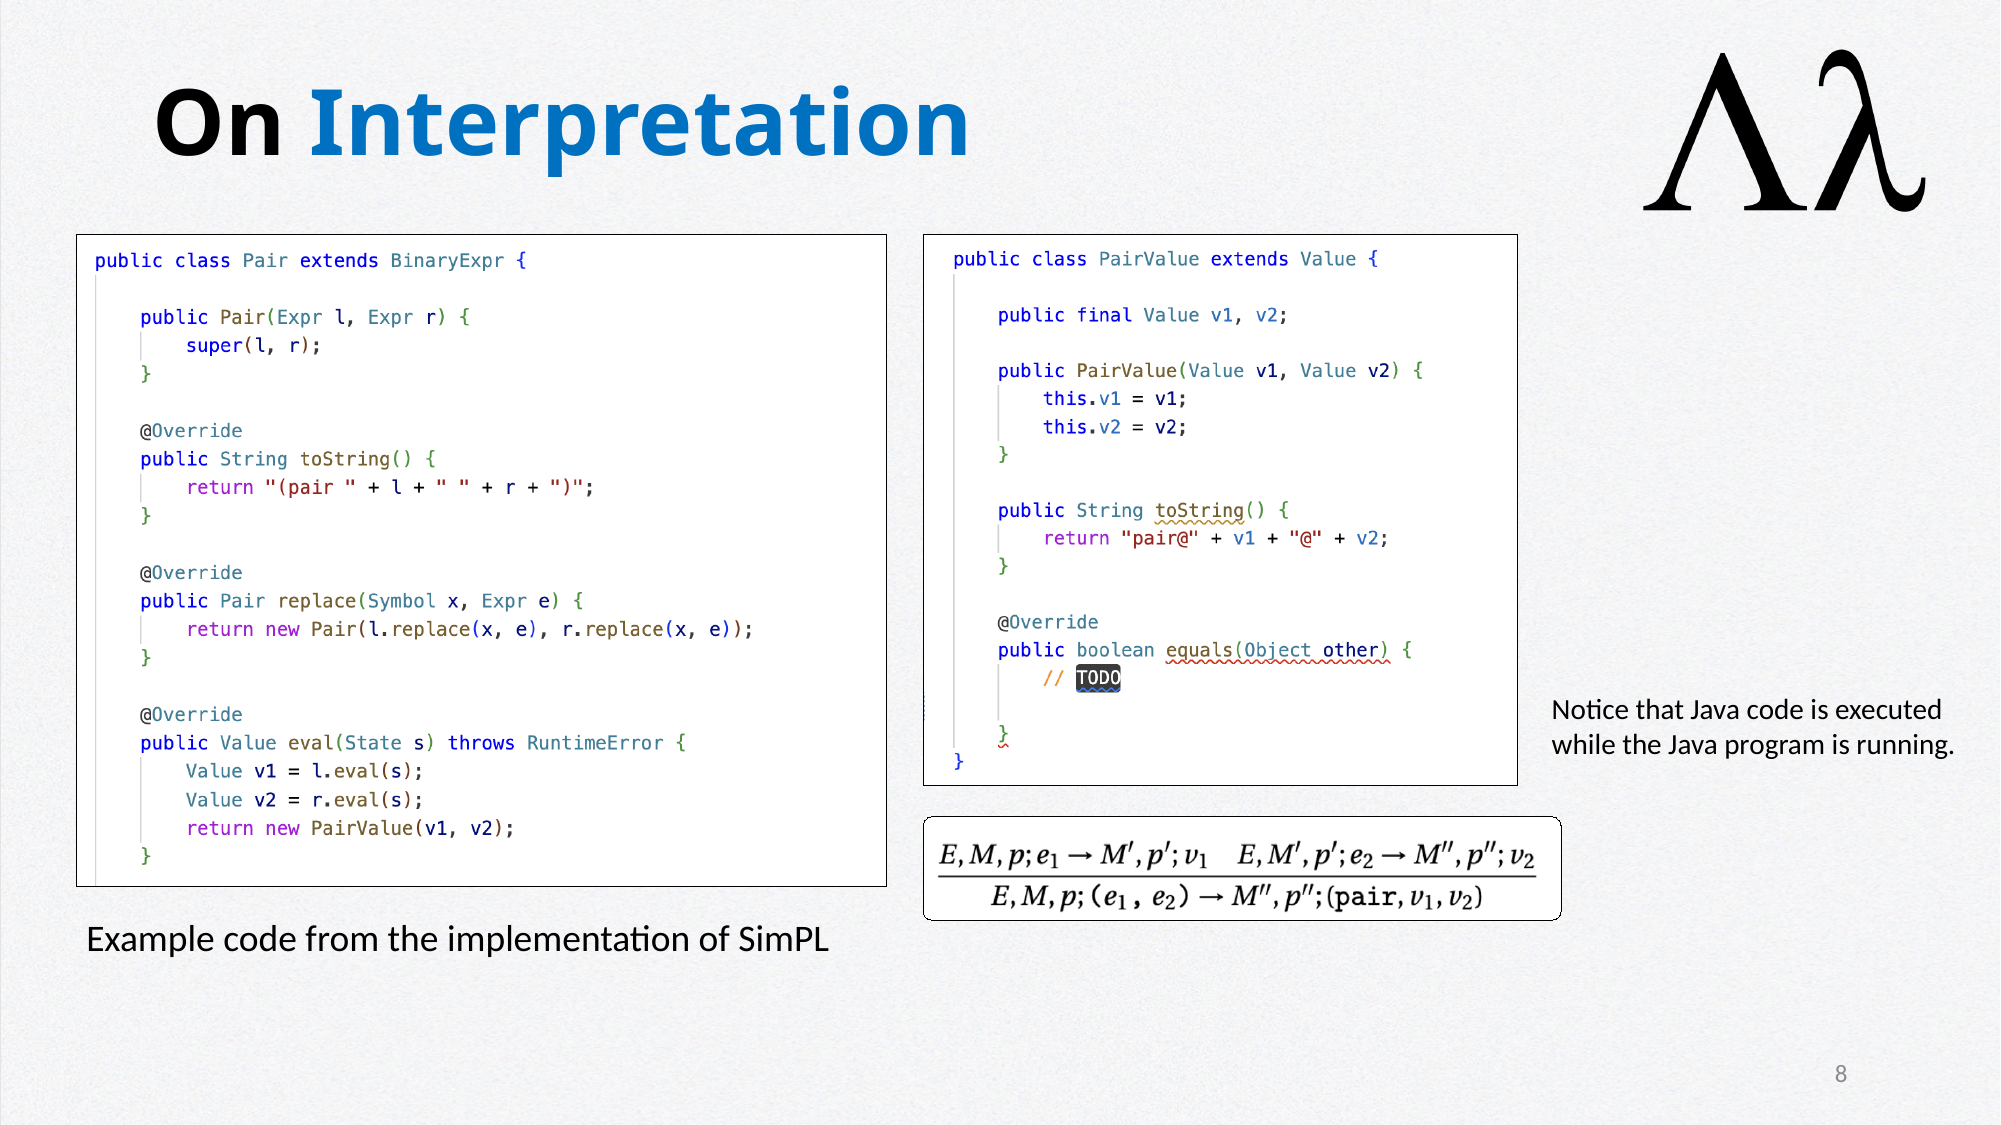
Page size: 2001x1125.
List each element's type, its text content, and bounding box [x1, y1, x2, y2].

title On Interpretation [137, 17, 1863, 235]
text_box Notice that Java code is executed while the Java program is running. [1536, 683, 2000, 768]
slide_number 7 [1412, 1042, 1863, 1103]
text_box Example code from the implementation of SimPL [71, 906, 845, 967]
picture [0, 0, 2001, 1125]
